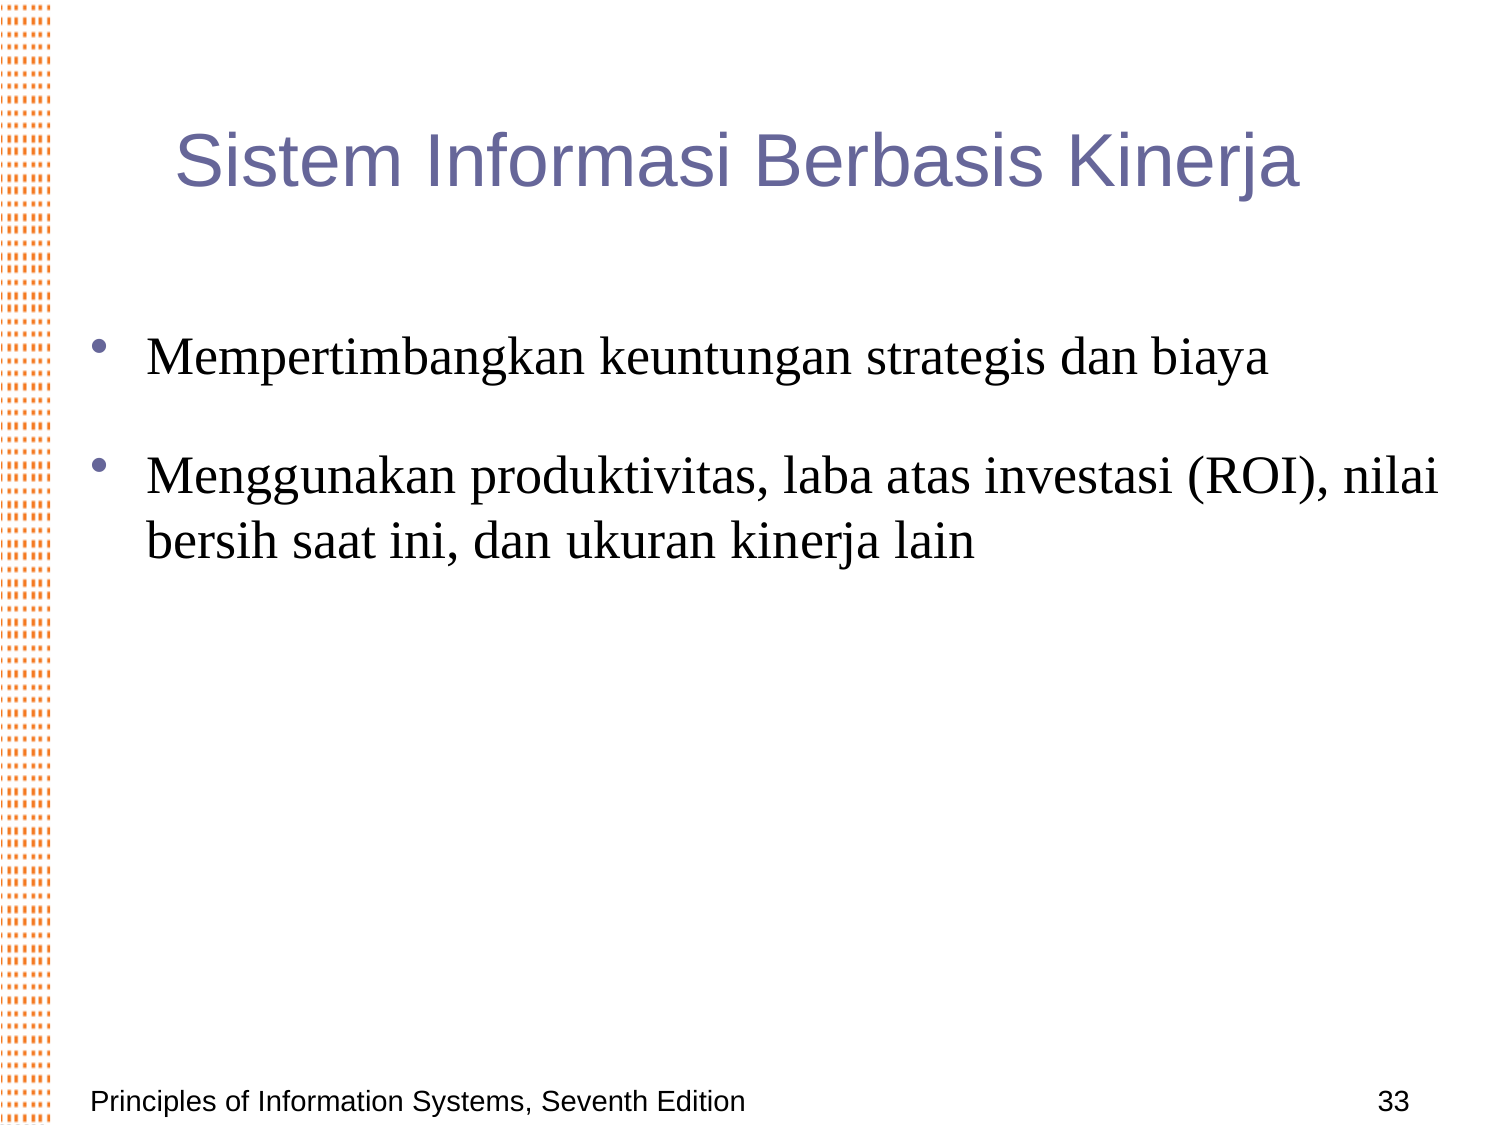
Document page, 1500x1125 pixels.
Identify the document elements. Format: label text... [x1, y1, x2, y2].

list Mempertimbangkan keuntungan strategis dan biaya Menggunakan produktivitas, laba atas investasi (ROI), nilai bersih saat ini, dan ukuran kinerja lain [75, 312, 1463, 1000]
title Sistem Informasi Berbasis Kinerja [62, 62, 1413, 250]
picture [0, 0, 51, 1125]
footer Principles of Information Systems, Seventh Edition [75, 1074, 1063, 1125]
slide_number 33 [1074, 1074, 1425, 1125]
